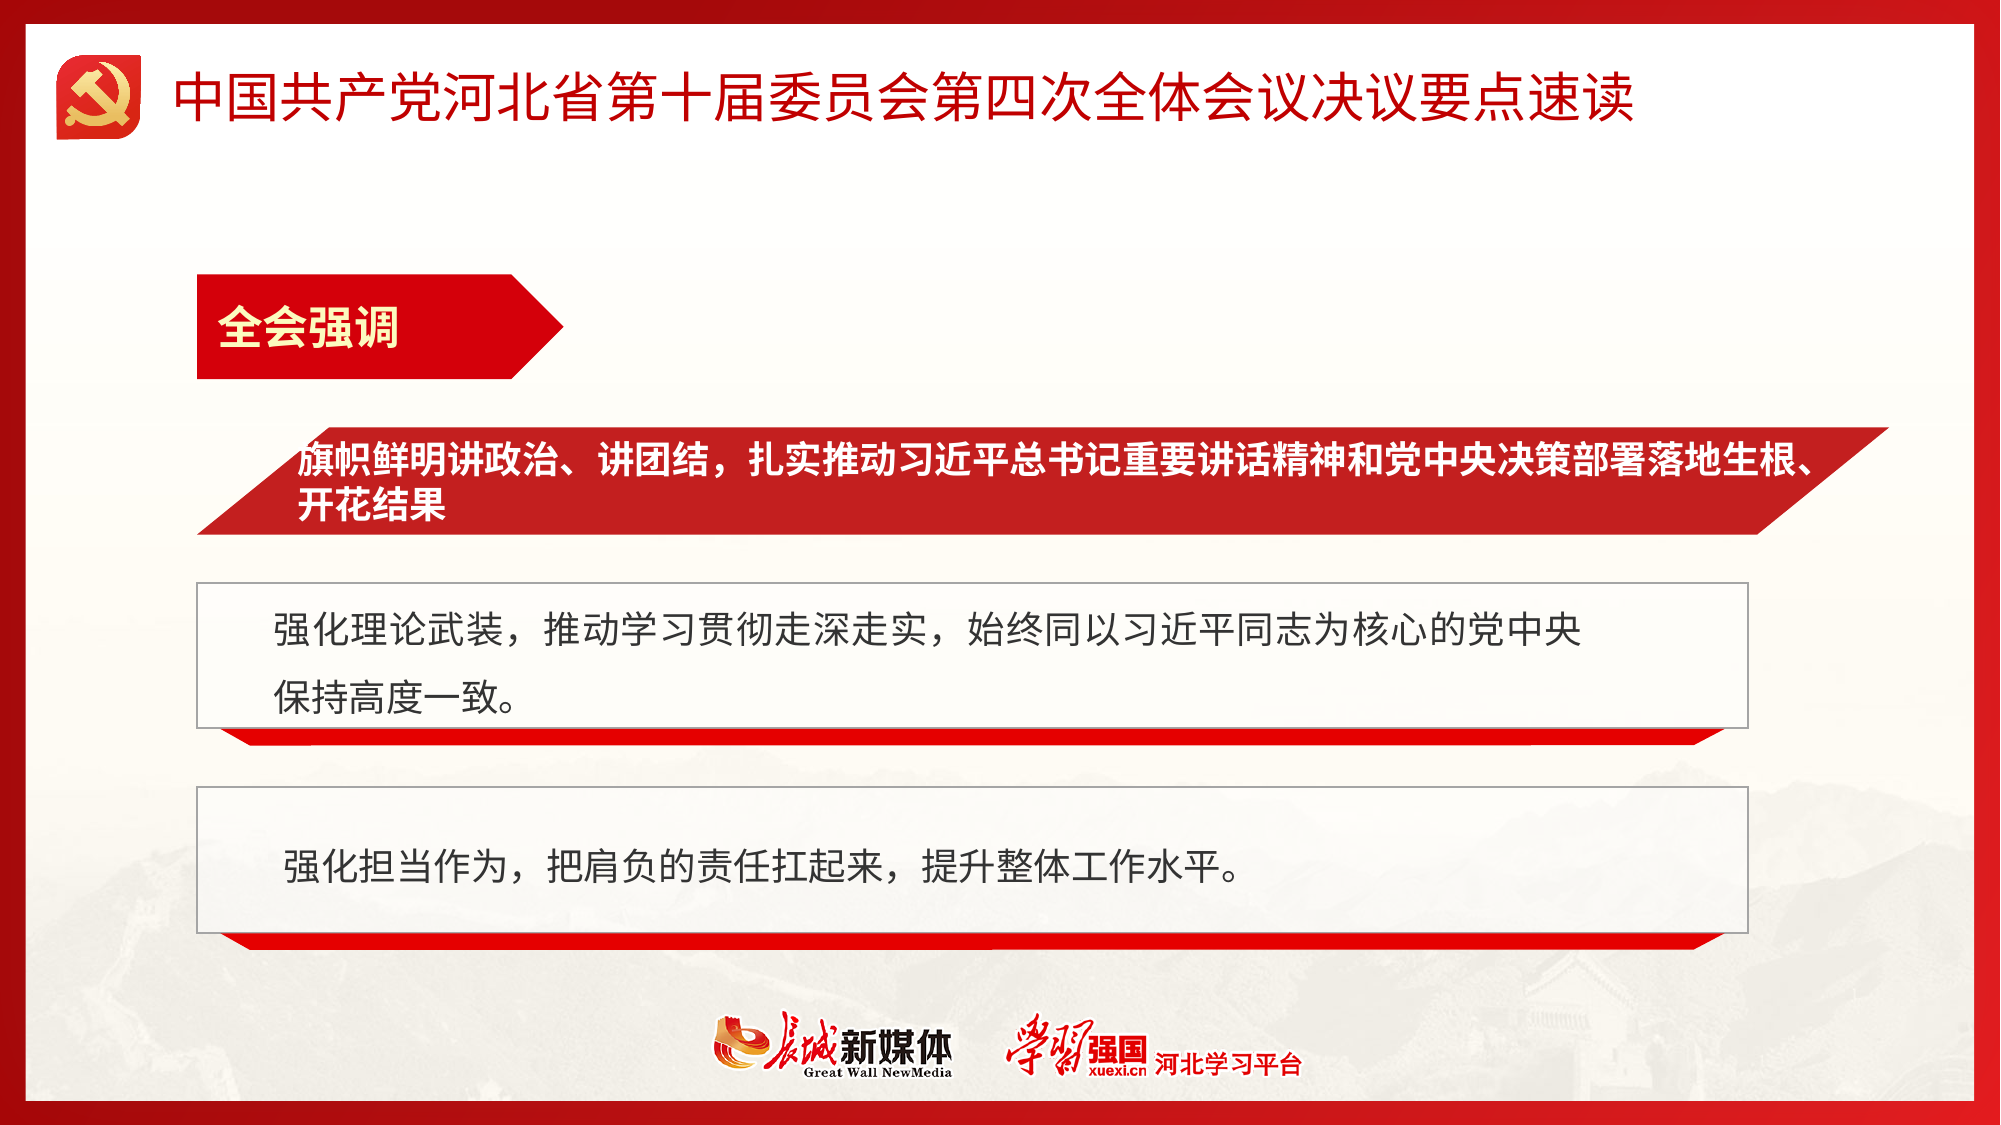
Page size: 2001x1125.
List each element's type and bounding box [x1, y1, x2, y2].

text_box [25, 23, 1975, 1102]
text_box [197, 274, 1889, 950]
text_box [0, 0, 2000, 1125]
text_box [56, 55, 1675, 140]
text_box [711, 1001, 1316, 1087]
